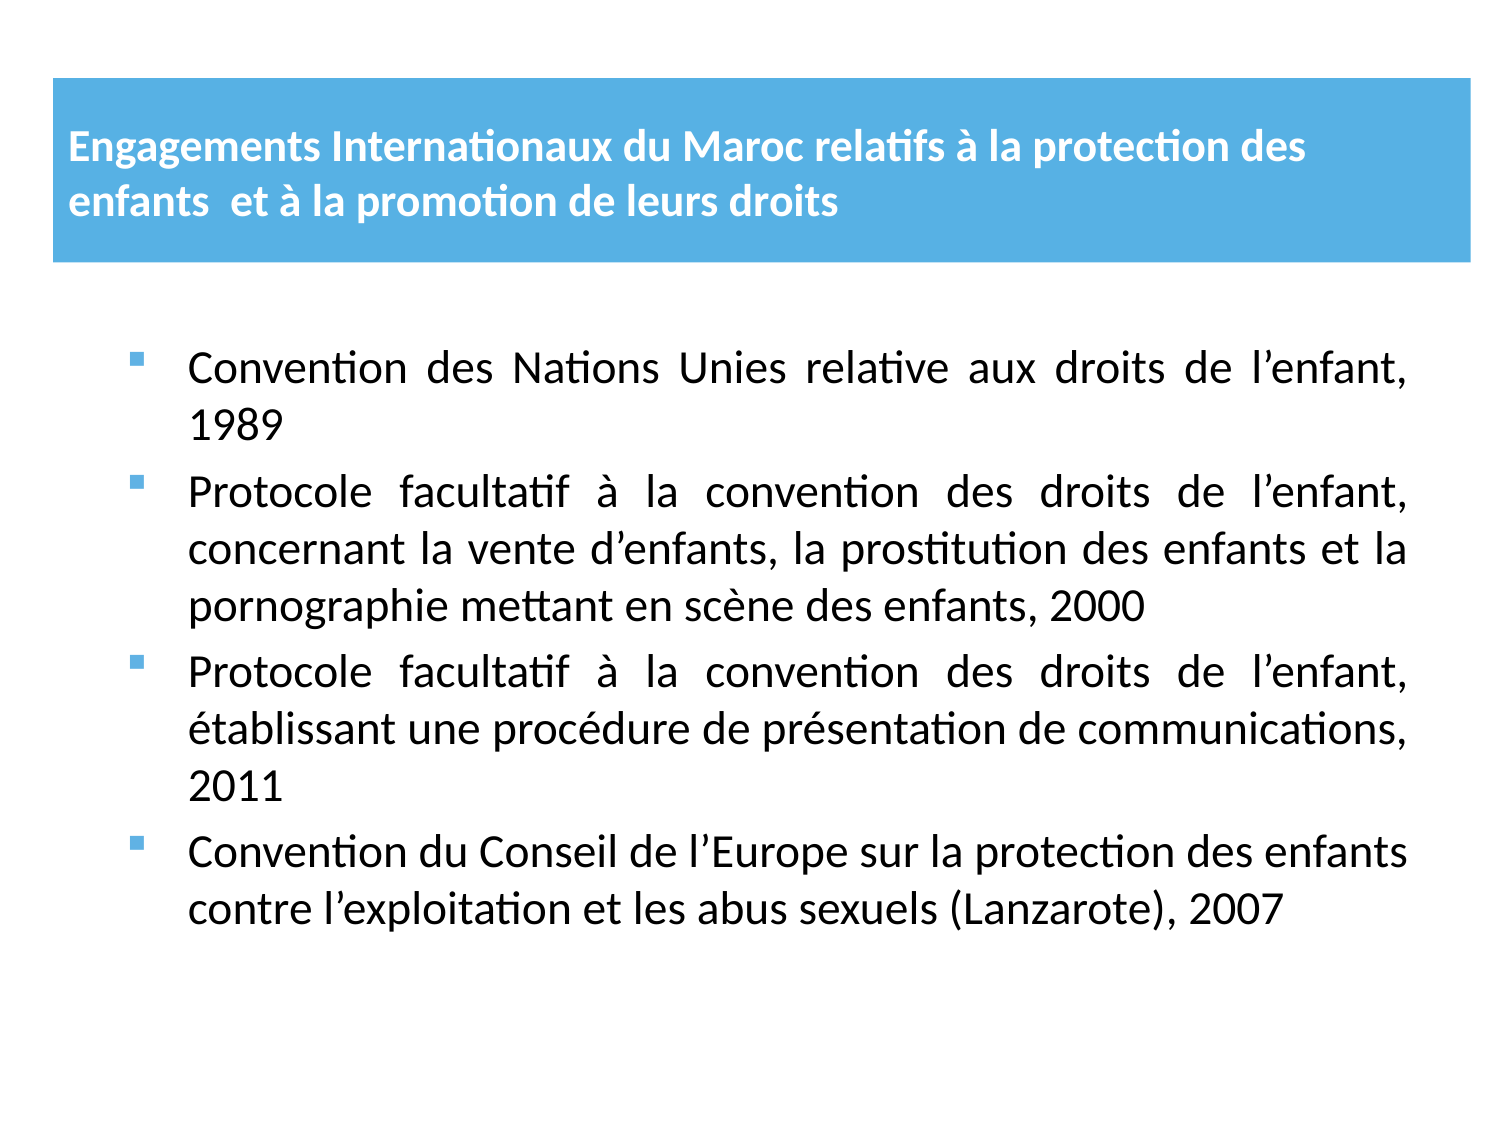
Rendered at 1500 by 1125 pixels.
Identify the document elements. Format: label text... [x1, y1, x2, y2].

list Convention des Nations Unies relative aux droits de l’enfant, 1989 Protocole facultatif à la convention des droits de l’enfant, concernant la vente d’enfants, la prostitution des enfants et la pornographie mettant en scène des enfants, 2000 Protocole facultatif à la convention des droits de l’enfant, établissant une procédure de présentation de communications, 2011 Convention du Conseil de l’Europe sur la protection des enfants contre l’exploitation et les abus sexuels (Lanzarote), 2007 [75, 262, 1425, 1005]
title Engagements Internationaux du Maroc relatifs à la protection des enfants et à la promotion de leurs droits [53, 78, 1471, 263]
